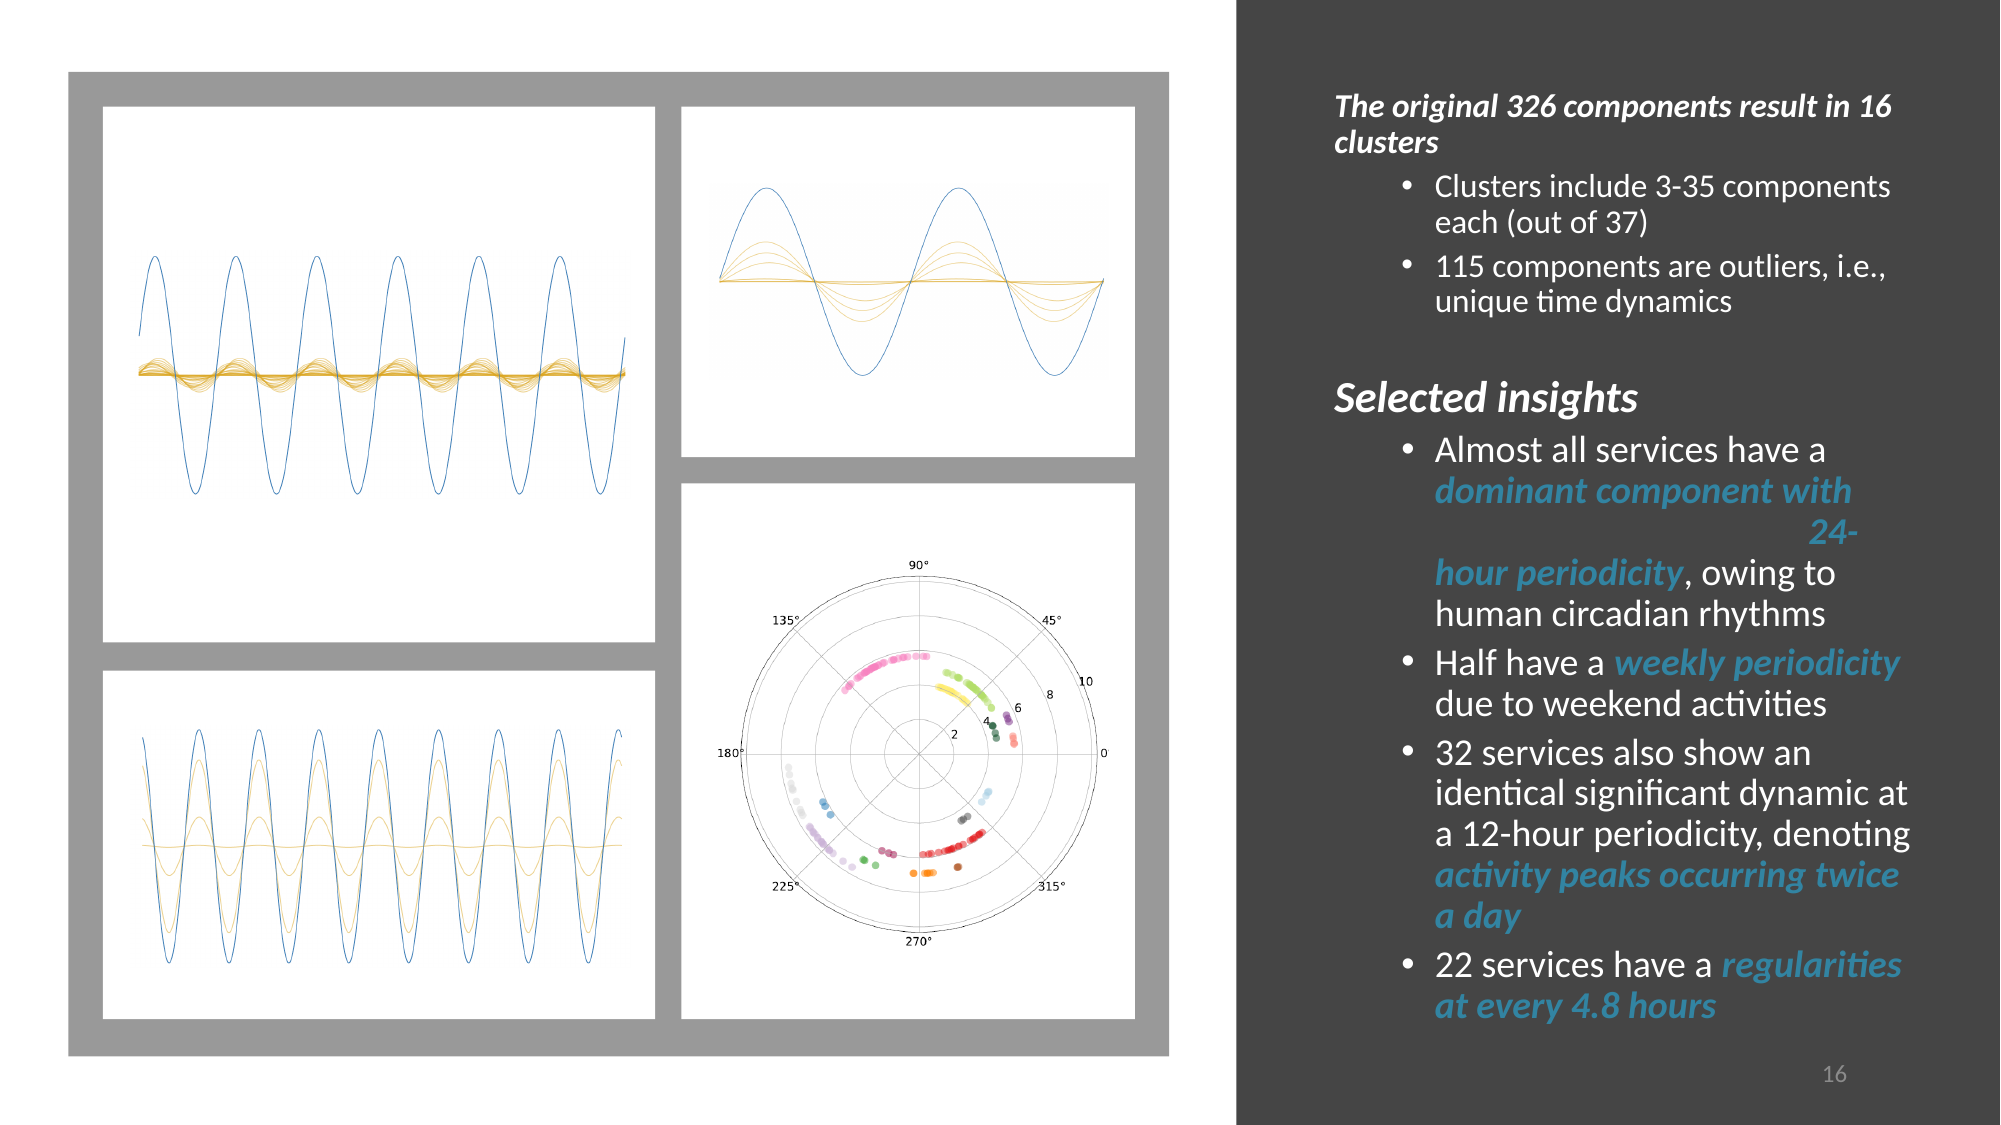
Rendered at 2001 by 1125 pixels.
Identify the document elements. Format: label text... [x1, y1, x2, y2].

picture [130, 250, 631, 499]
list The original 326 components result in 16 clusters Clusters include 3-35 components each (out of 37) 115 components are outliers, i.e., unique time dynamics Selected insights Almost all services have a dominant component with 24-hour periodicity, owing to human circadian rhythms Half have a weekly periodicity due to weekend activities 32 services also show an identical significant dynamic at a 12-hour periodicity, denoting activity peaks occurring twice a day 22 services have a regularities at every 4.8 hours [1319, 81, 1932, 1057]
text_box [680, 482, 1136, 1020]
text_box [0, 0, 1237, 1125]
text_box [68, 71, 1170, 1057]
text_box [102, 670, 656, 1020]
picture [709, 553, 1109, 948]
picture [709, 183, 1109, 380]
text_box [102, 106, 656, 643]
slide_number 16 [1412, 1042, 1863, 1103]
text_box [680, 106, 1136, 458]
picture [130, 725, 631, 968]
